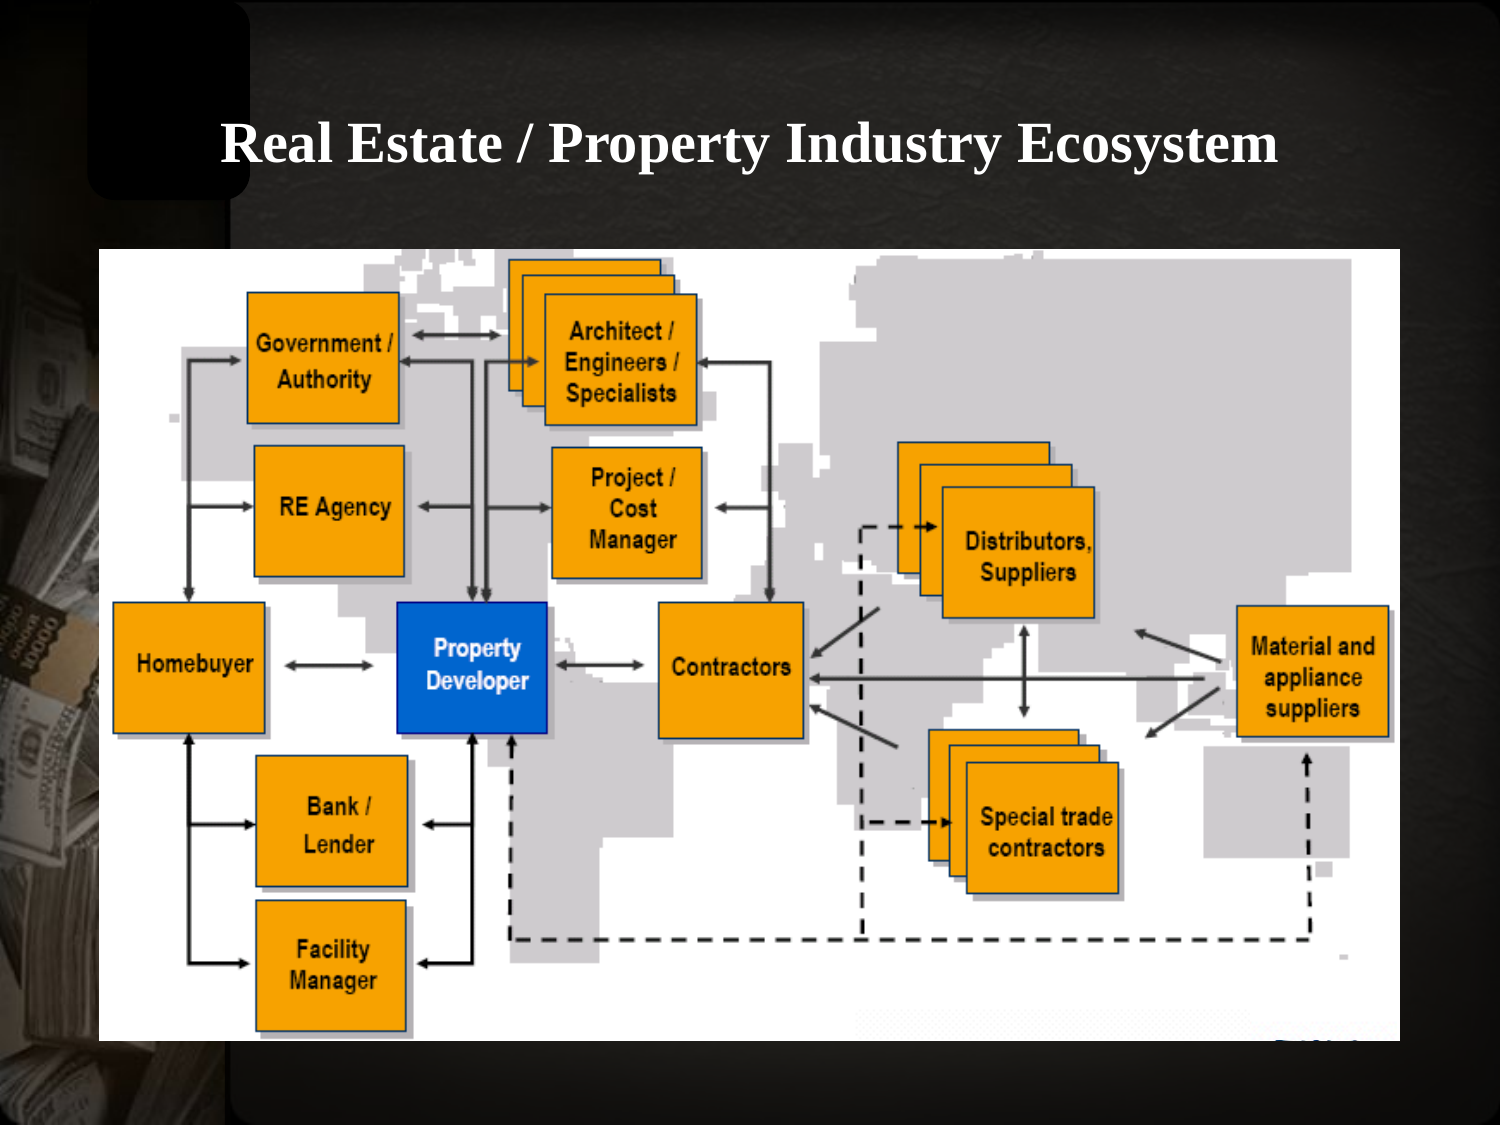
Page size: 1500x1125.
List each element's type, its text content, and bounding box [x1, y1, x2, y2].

title Real Estate / Property Industry Ecosystem [74, 36, 1426, 241]
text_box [99, 249, 1401, 1041]
picture [0, 0, 1500, 1125]
